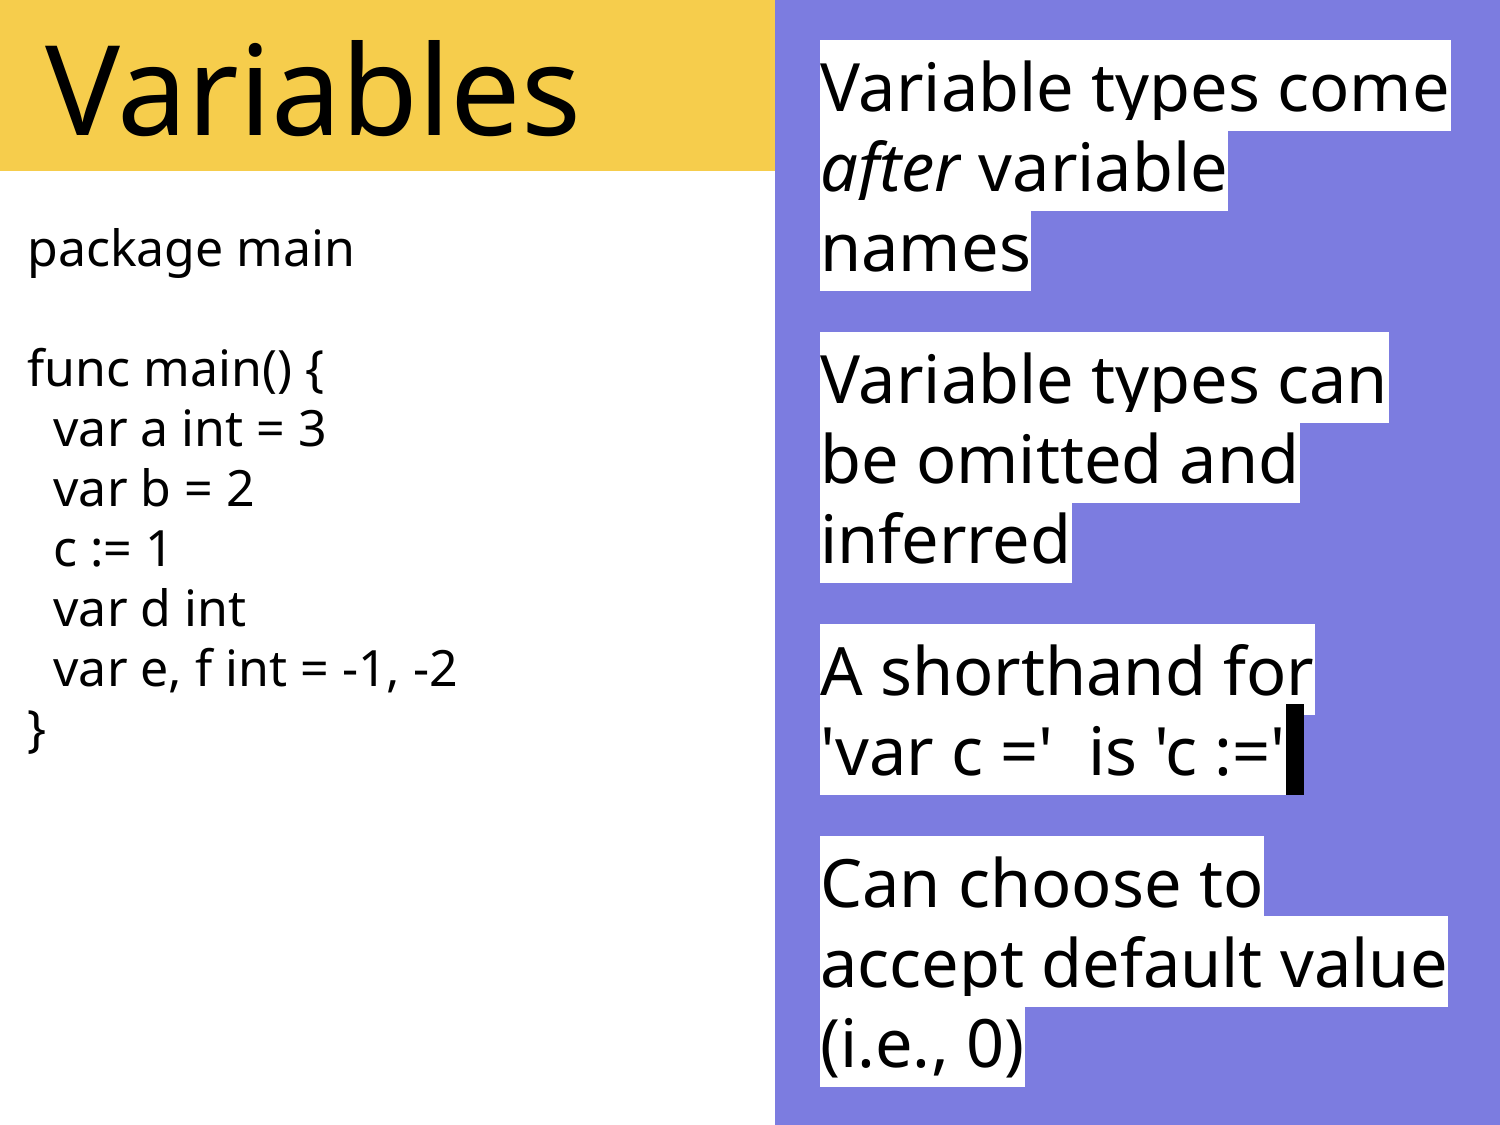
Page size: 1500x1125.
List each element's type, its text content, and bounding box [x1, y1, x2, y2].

text_box package main func main() { var a int = 3 var b = 2 c := 1 var d int var e, f int = -1, -2 } [0, 171, 775, 1125]
text_box Variables [0, 0, 775, 171]
text_box Variable types come after variable names Variable types can be omitted and inferred A shorthand for 'var c =' is 'c :=' Can choose to accept default value (i.e., 0) Can declare and init. multiple vars in 1 line [775, 0, 1500, 1125]
